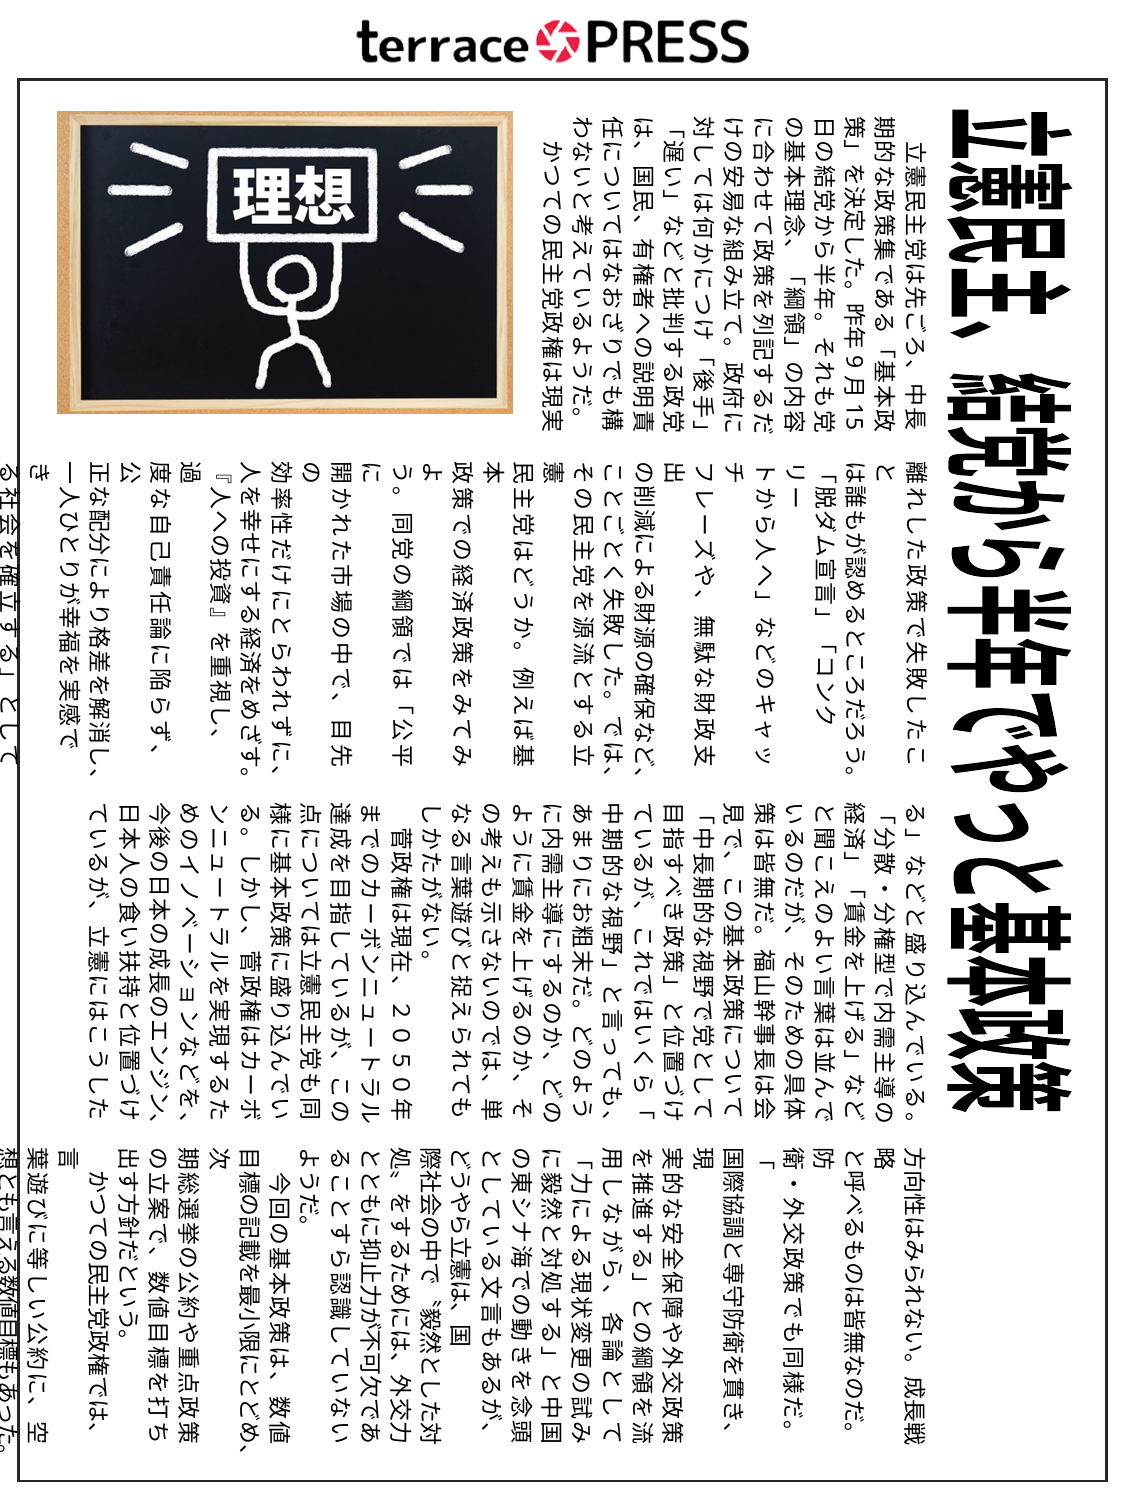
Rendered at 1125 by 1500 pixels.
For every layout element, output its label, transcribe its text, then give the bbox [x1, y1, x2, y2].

picture [347, 8, 754, 72]
text_box 方向性はみられない。成長戦略 と呼べるものは皆無なのだ。防 衛・外交政策でも同様だ。「 国際協調と専守防衛を貫き、現 実的な安全保障や外交政策を推進する」との綱領を流用しながら、各論として「力による現状変更の試みに毅然と対処する」と中国の東シナ海での動きを念頭としている文言もあるが、どうやら立憲は、国 際社会の中で〝毅然とした対処〟をするためには、外交力とともに抑止力が不可欠であることすら認識していないようだ。 今回の基本政策は、数値目標の記載を最小限にとどめ、次 期総選挙の公約や重点政策の立案で、数値目標を打ち出す方針だという。 かつての民主党政権では、言 葉遊びに等しい公約に、空想とも言える数値目標もあった。立 憲民主党の選挙公約が、現実から大きく離れたものになるとすれば、国民は再び大きな迷惑を被ることになる。 [25, 1132, 940, 1460]
text_box [18, 79, 1107, 1482]
picture [57, 111, 513, 414]
text_box 立憲民主党は先ごろ、中長 期的な政策集である「基本政 策」を決定した。昨年9月15 日の結党から半年。それも党 の基本理念、「綱領」の内容 に合わせて政策を列記するだ けの安易な組み立て。政府に 対しては何かにつけ「後手」 「遅い」などと批判する政党 は、国民、有権者への説明責 任についてはなおざりでも構 わないと考えているようだ。 かつての民主党政権は現実 [499, 101, 941, 447]
text_box る」などと盛り込んでいる。 「分散・分権型で内需主導の 経済」「賃金を上げる」など と聞こえのよい言葉は並んで いるのだが、そのための具体 策は皆無だ。福山幹事長は会 見で、この基本政策について 「中長期的な視野で党として 目指すべき政策」と位置づけ ているが、これではいくら「 中期的な視野」と言っても、 あまりにお粗末だ。どのよう に内需主導にするのか、どの ように賃金を上げるのか、そ の考えも示さないのでは、単 なる言葉遊びと捉えられても しかたがない。 菅政権は現在、２０５０年 までのカーボンニュートラル 達成を目指しているが、この 点については立憲民主党も同 様に基本政策に盛り込んでい る。しかし、菅政権はカーボ ンニュートラルを実現するた めのイノベーションなどを、 今後の日本の成長のエンジン、 日本人の食い扶持と位置づけ ているが、立憲にはこうした [26, 788, 941, 1162]
text_box 離れした政策で失敗したこと は誰もが認めるところだろう。「脱ダム宣言」「コンクリー トから人へ」などのキャッチ フレーズや、無駄な財政支出 の削減による財源の確保など、ことごとく失敗した。では、 その民主党を源流とする立憲 民主党はどうか。例えば基本 政策での経済政策をみてみよ う。同党の綱領では「公平に 開かれた市場の中で、目先の 効率性だけにとらわれずに、 人を幸せにする経済をめざす。『人への投資』を重視し、過 度な自己責任論に陥らず、公 正な配分により格差を解消し、一人ひとりが幸福を実感でき る社会を確立する」としてい るが、これをそのまま流用。 さらに各論として「分散・分 権型で内需主導の経済をつく り、公正な分配を推進するこ とによって、持続的な経済成 長と分厚い中間層の復活をめ ざす」「賃金を上げることで 個人の消費機会と消費力を拡 大し、経済の好循環を確立す [0, 447, 972, 784]
